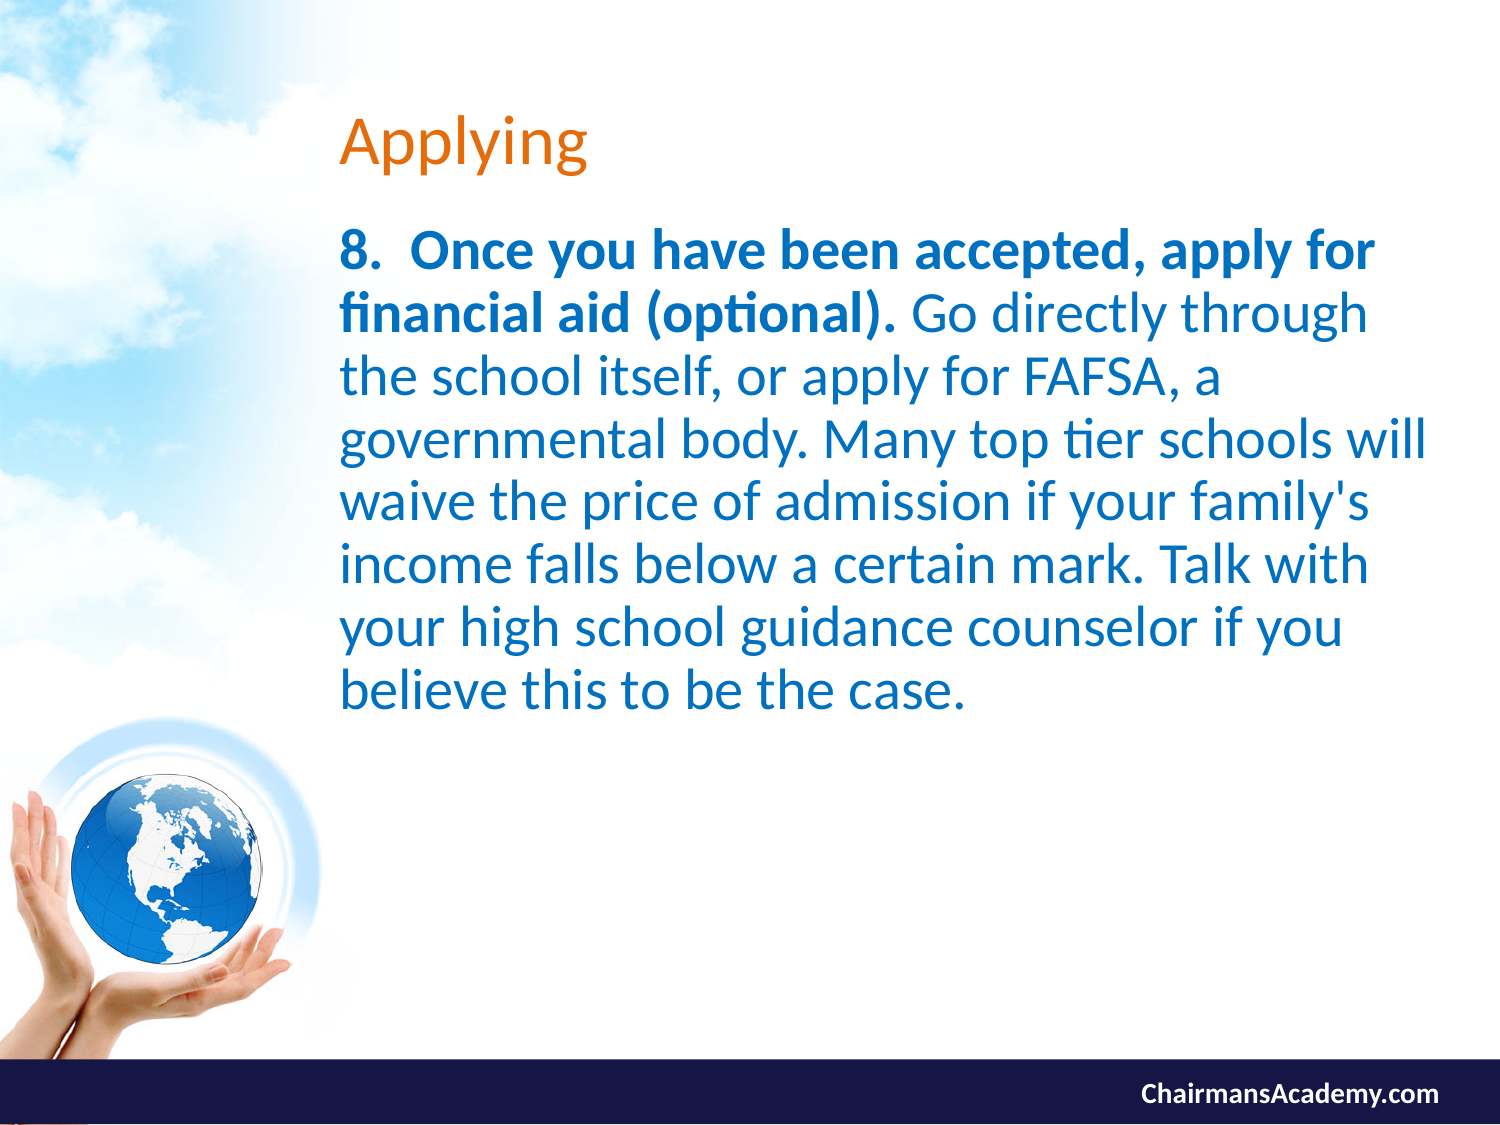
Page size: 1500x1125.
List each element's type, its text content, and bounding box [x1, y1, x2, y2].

title Applying [324, 86, 1476, 187]
picture [0, 0, 1500, 1059]
list 8. Once you have been accepted, apply for financial aid (optional). Go directly through the school itself, or apply for FAFSA, a governmental body. Many top tier schools will waive the price of admission if your family's income falls below a certain mark. Talk with your high school guidance counselor if you believe this to be the case. [324, 211, 1476, 964]
